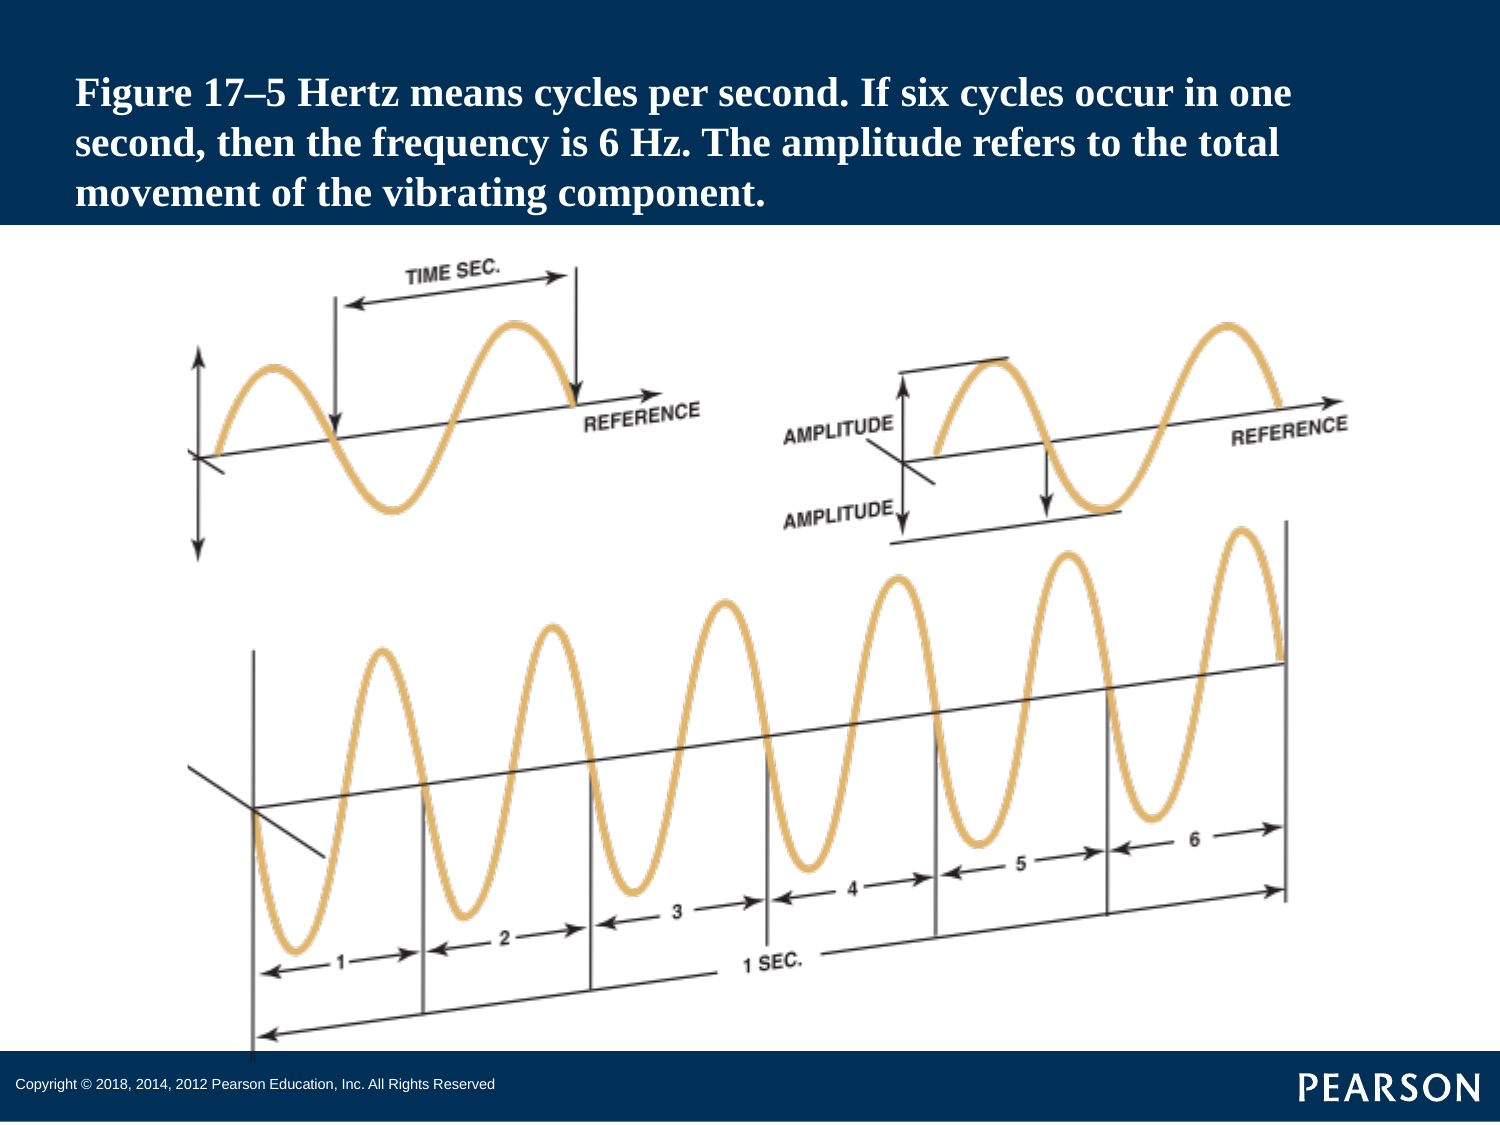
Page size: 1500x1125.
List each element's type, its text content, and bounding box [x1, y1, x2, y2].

picture [187, 224, 1376, 1068]
title Figure 17–5 Hertz means cycles per second. If six cycles occur in one second, then the frequency is 6 Hz. The amplitude refers to the total movement of the vibrating component. [75, 35, 1425, 216]
